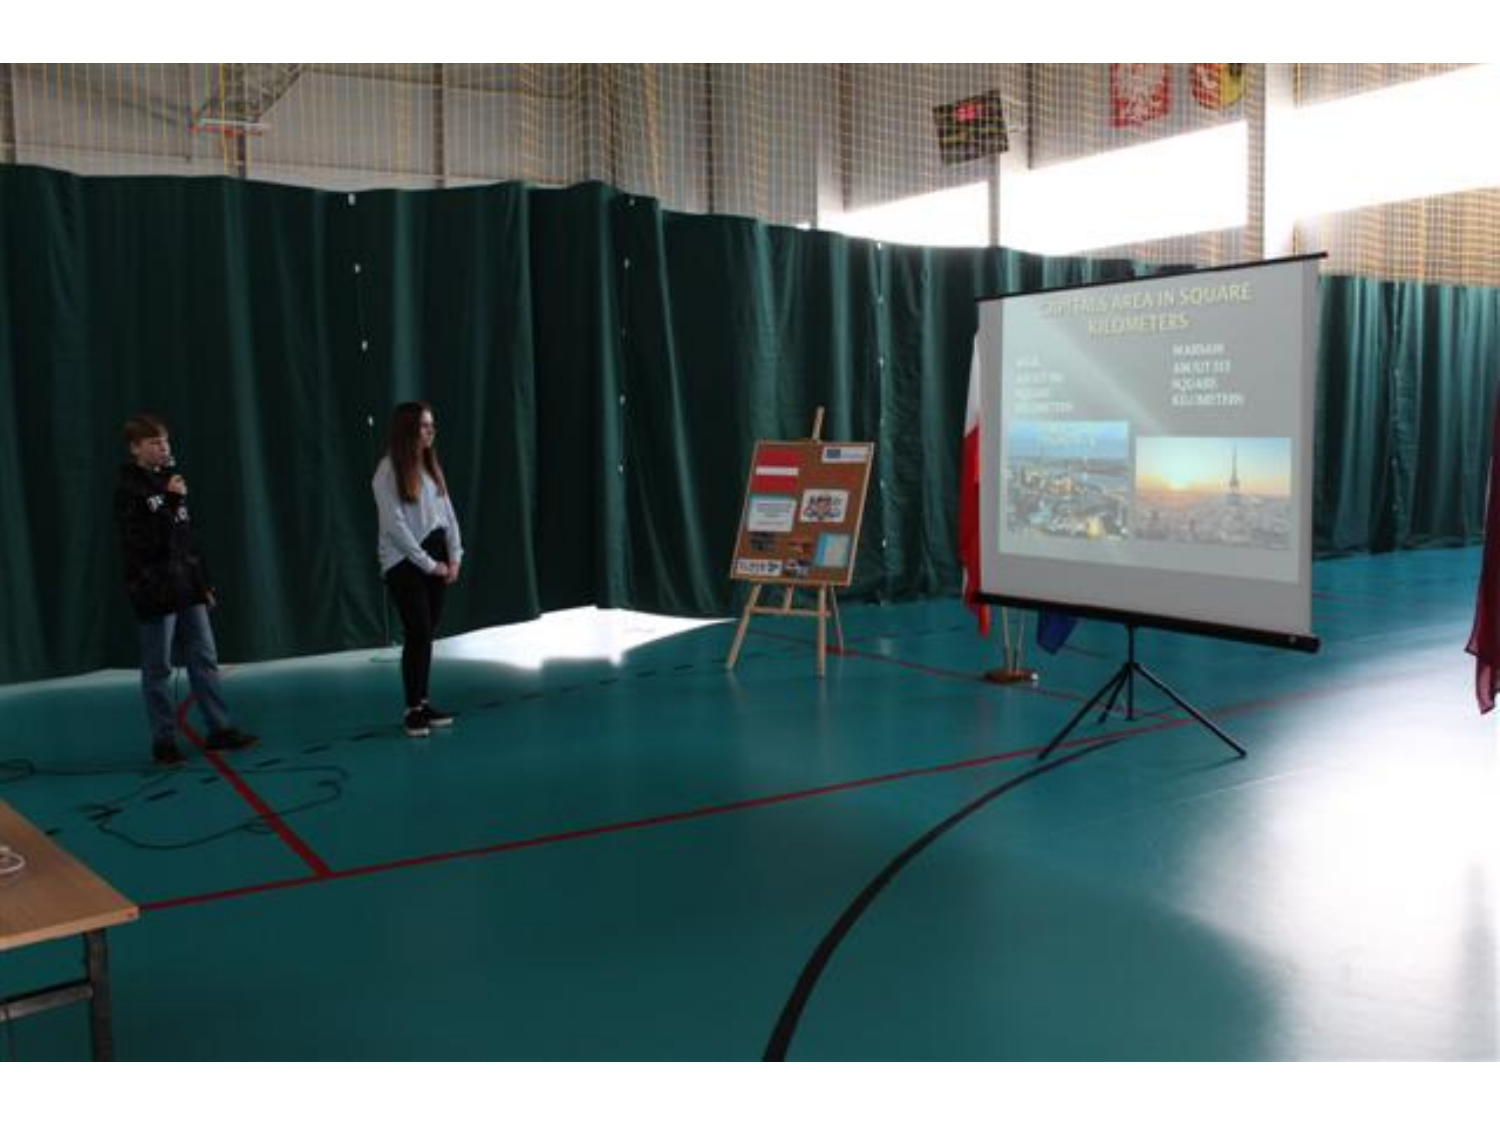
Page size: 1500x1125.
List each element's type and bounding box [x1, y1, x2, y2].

picture [0, 63, 1500, 1062]
